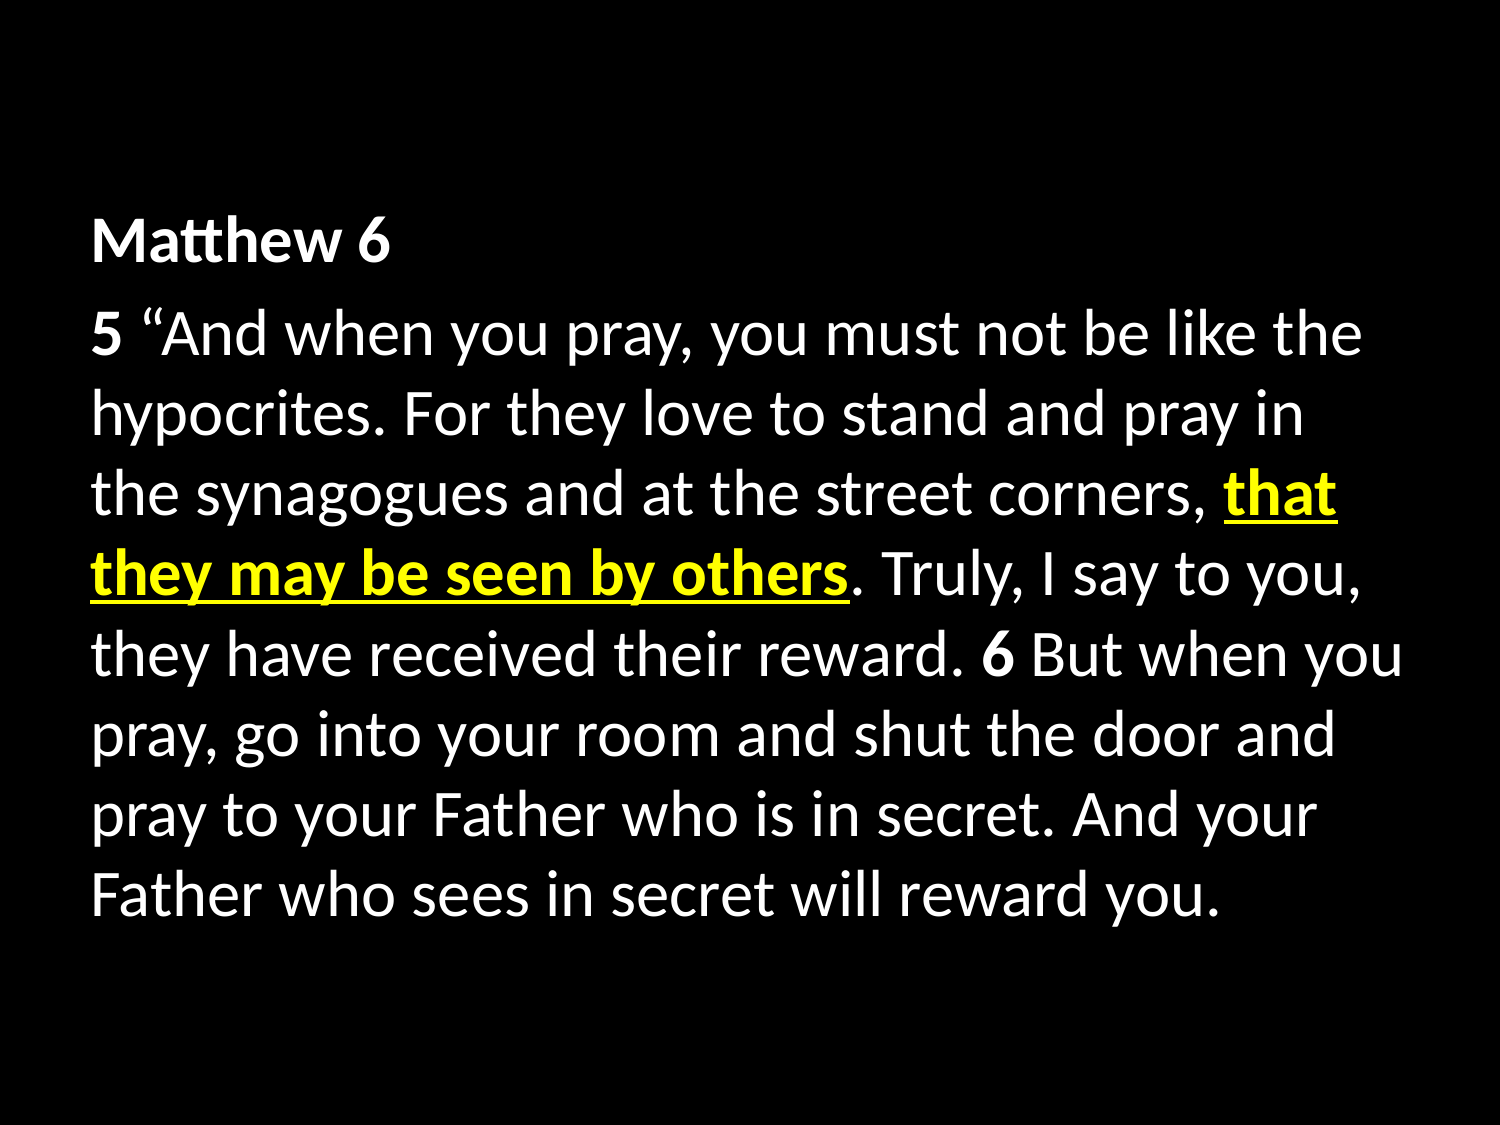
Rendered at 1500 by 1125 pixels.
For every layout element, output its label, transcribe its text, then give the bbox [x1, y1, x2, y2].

list Matthew 6 5 “And when you pray, you must not be like the hypocrites. For they love to stand and pray in the synagogues and at the street corners, that they may be seen by others. Truly, I say to you, they have received their reward. 6 But when you pray, go into your room and shut the door and pray to your Father who is in secret. And your Father who sees in secret will reward you. [75, 0, 1425, 1125]
